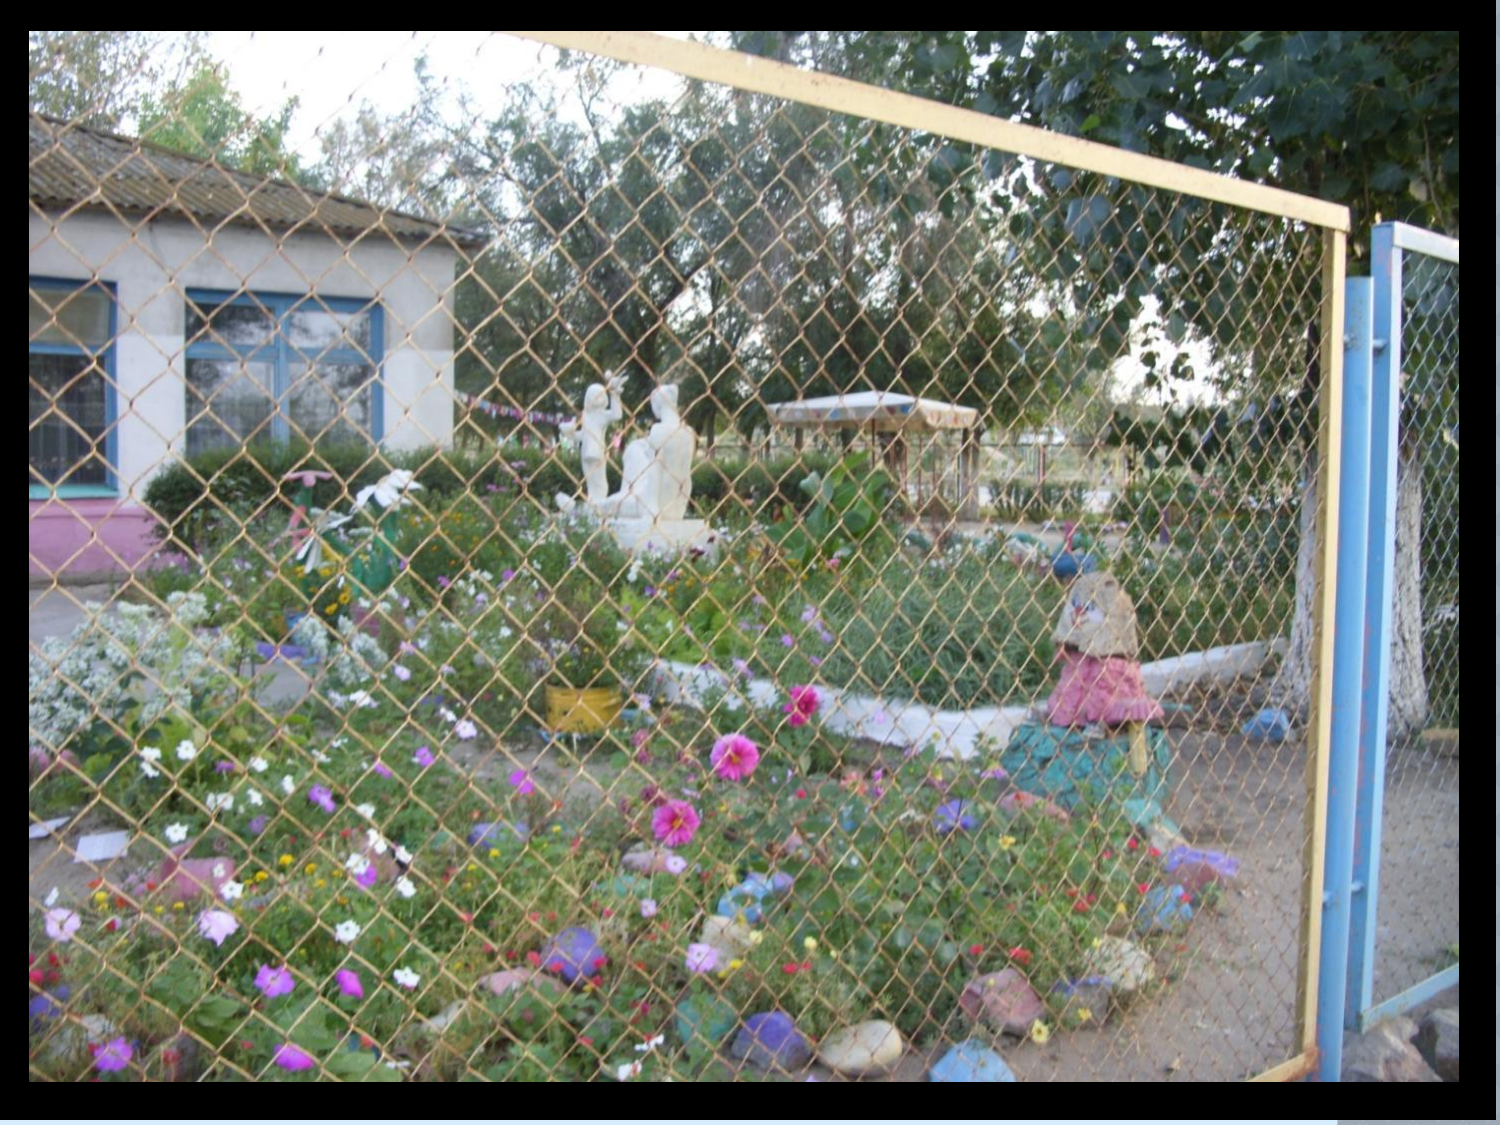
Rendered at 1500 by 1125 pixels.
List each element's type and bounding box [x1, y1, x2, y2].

list [29, 30, 1460, 1083]
